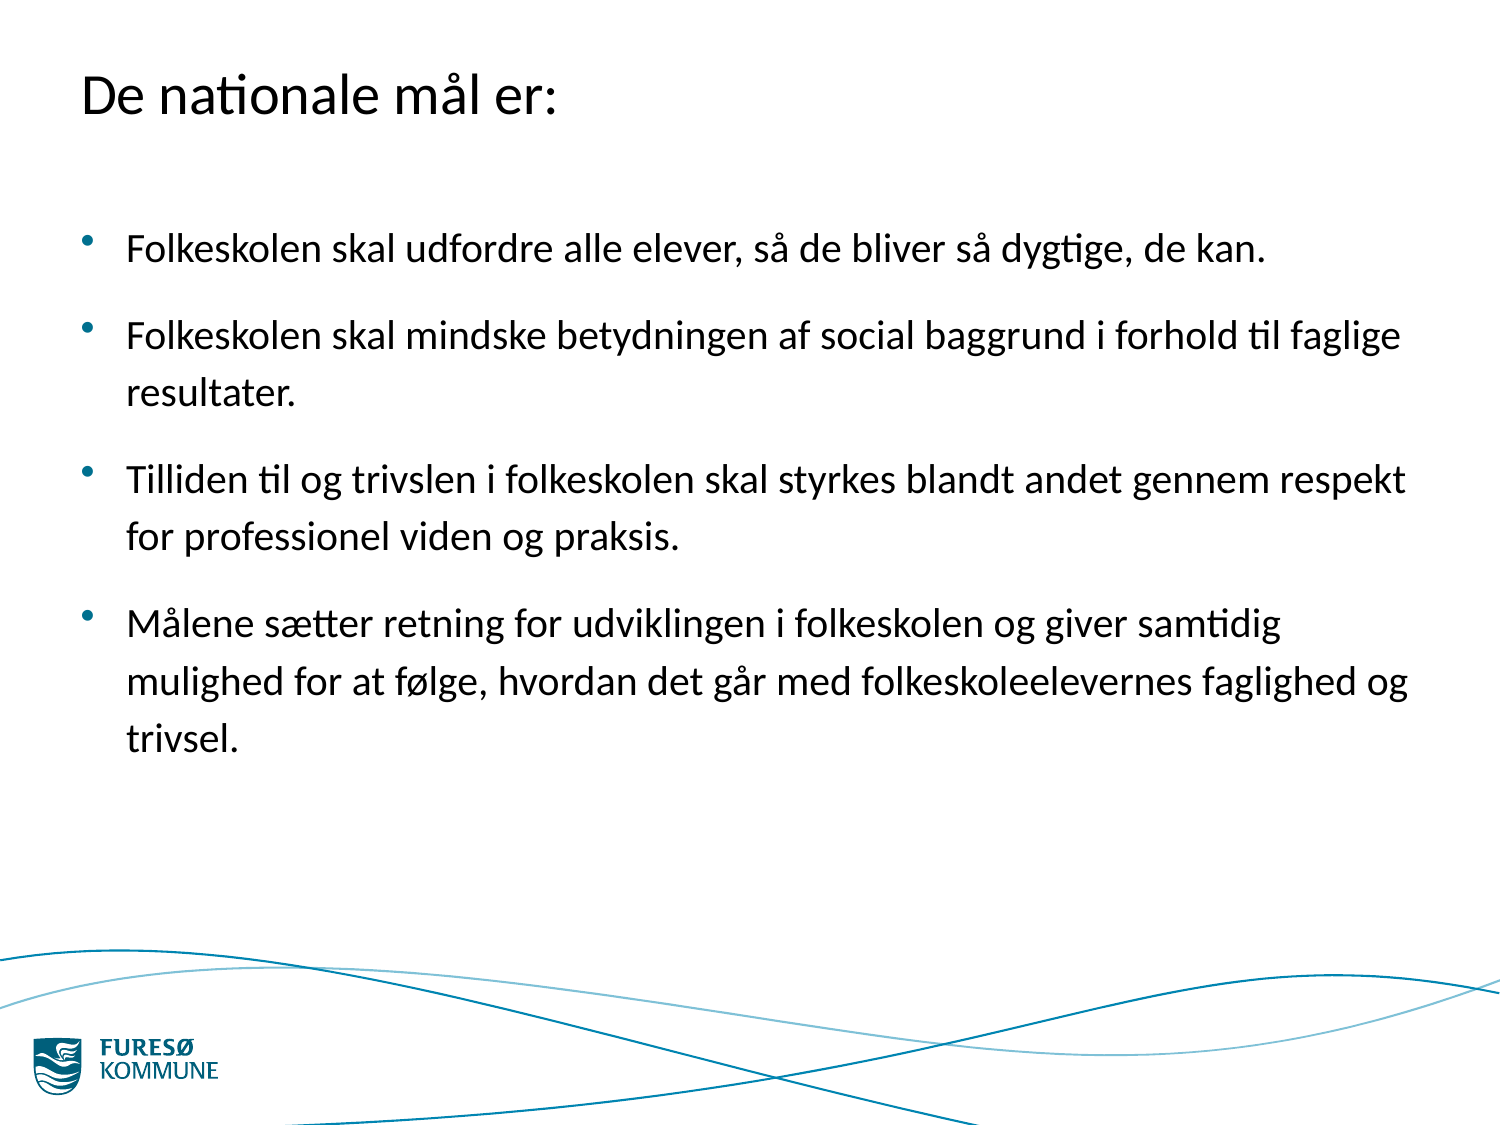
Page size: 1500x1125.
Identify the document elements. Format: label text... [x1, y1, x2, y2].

title De nationale mål er: [80, 45, 1419, 197]
list Folkeskolen skal udfordre alle elever, så de bliver så dygtige, de kan. Folkeskolen skal mindske betydningen af social baggrund i forhold til faglige resultater. Tilliden til og trivslen i folkeskolen skal styrkes blandt andet gennem respekt for professionel viden og praksis. Målene sætter retning for udviklingen i folkeskolen og giver samtidig mulighed for at følge, hvordan det går med folkeskoleelevernes faglighed og trivsel. [80, 213, 1419, 905]
